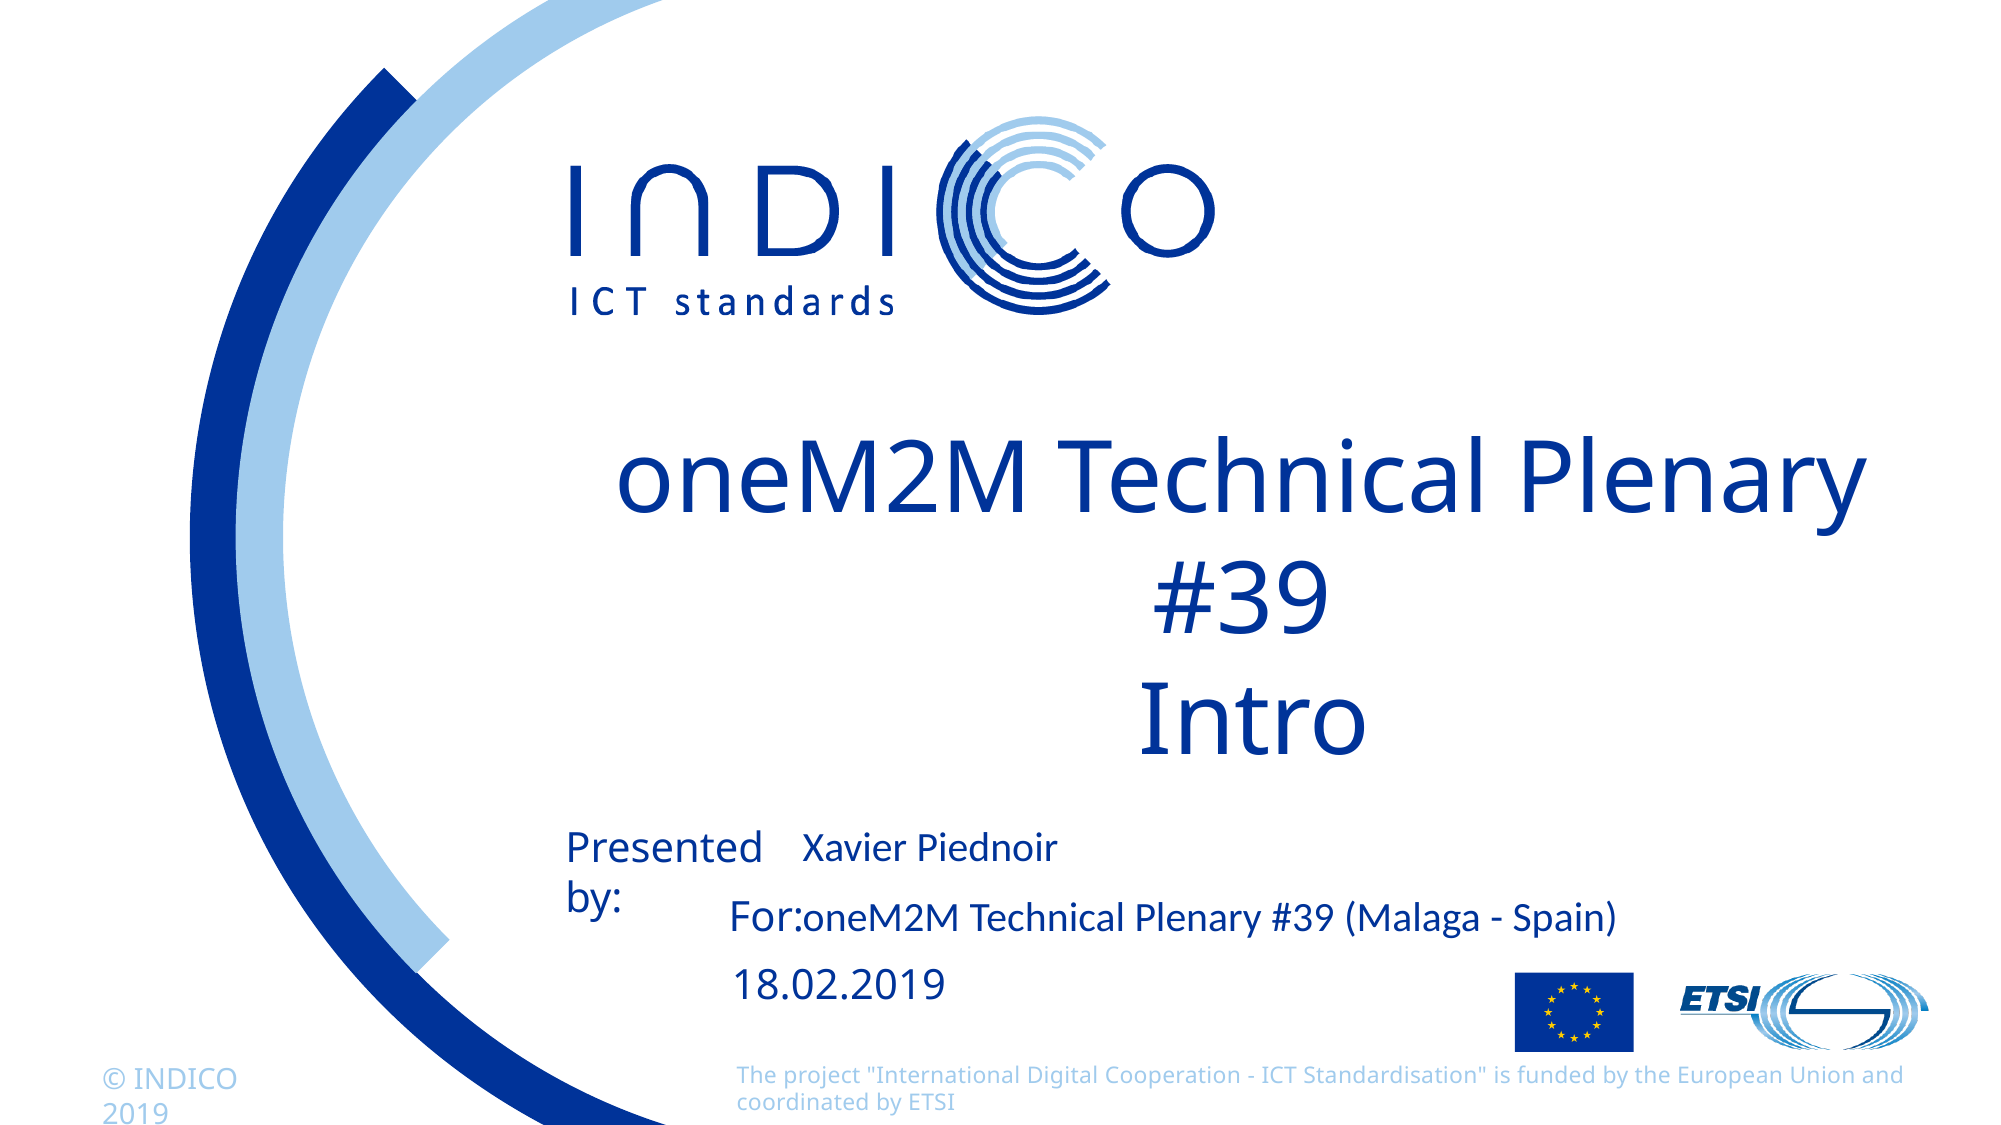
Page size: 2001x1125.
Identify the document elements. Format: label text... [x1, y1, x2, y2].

picture [1680, 974, 1929, 1055]
list Xavier Piednoir [784, 811, 1942, 865]
title oneM2M Technical Plenary #39 Intro [542, 393, 1942, 793]
list 18.02.2019 [714, 949, 1110, 1009]
picture [493, 39, 1292, 392]
list oneM2M Technical Plenary #39 (Malaga - Spain) [784, 880, 1942, 934]
